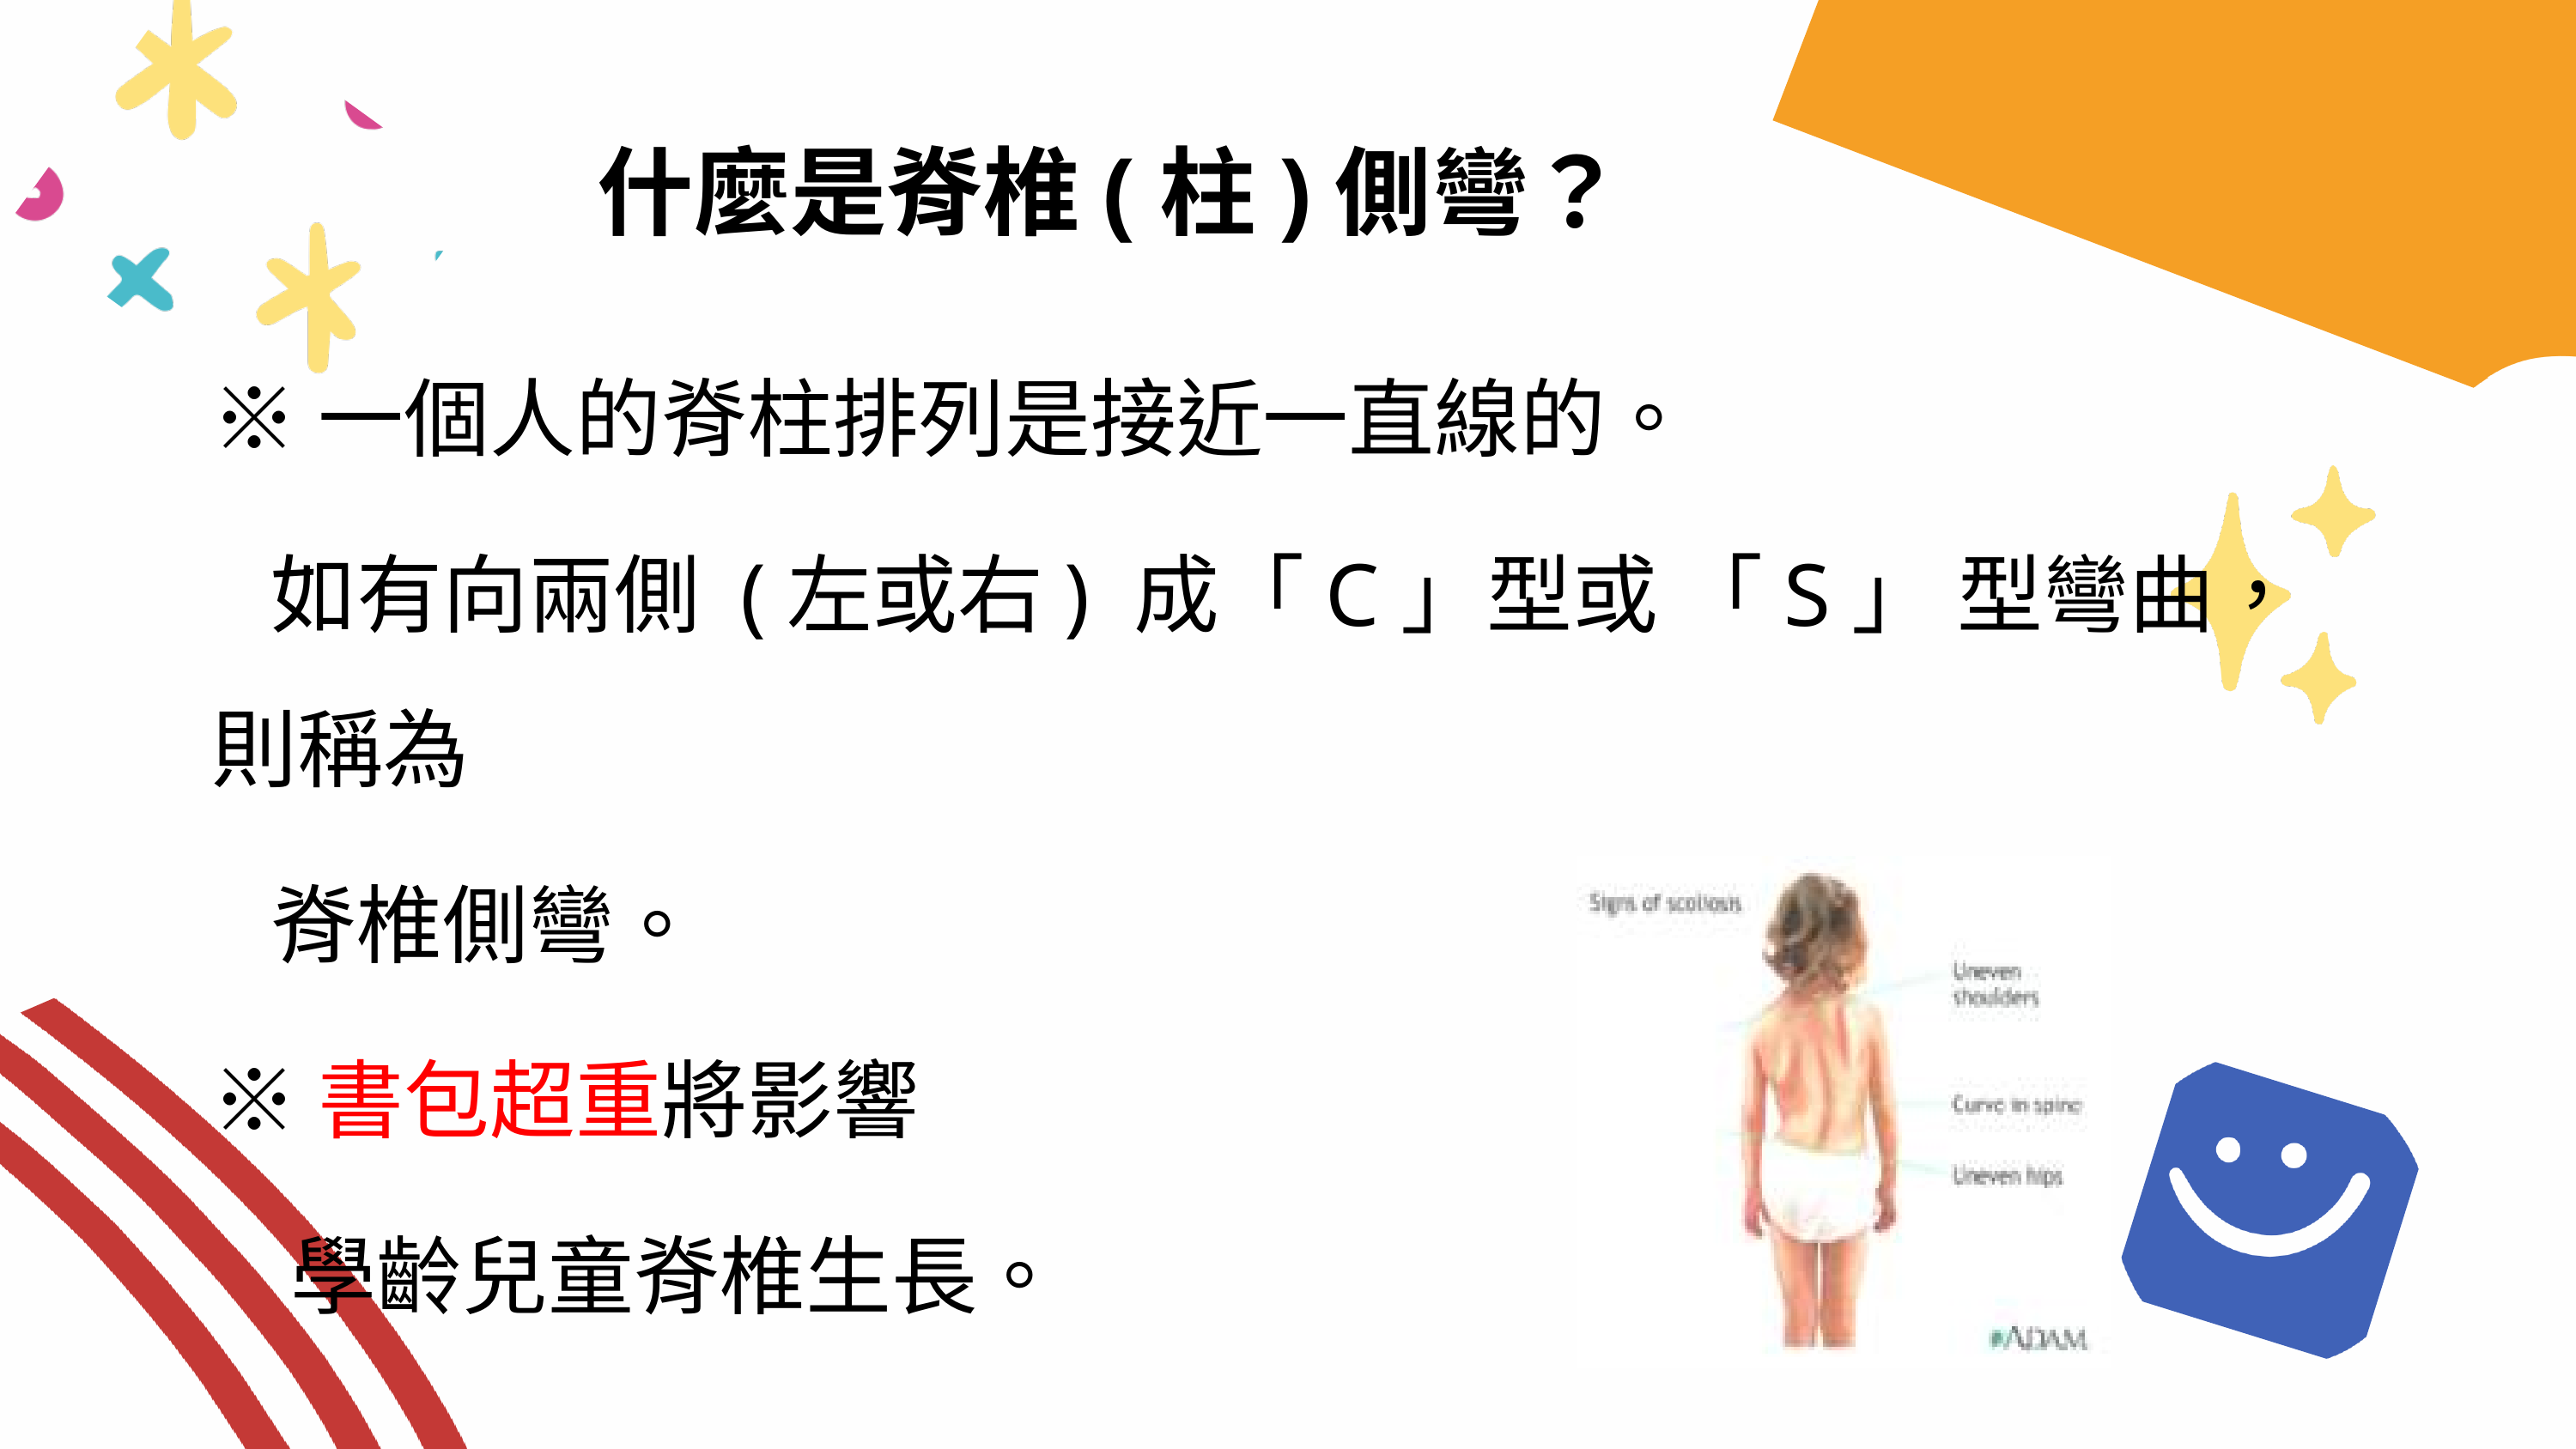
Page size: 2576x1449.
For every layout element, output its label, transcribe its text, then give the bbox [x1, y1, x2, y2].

picture [1577, 855, 2111, 1369]
text_box [2339, 1100, 2432, 1368]
text_box [7, 0, 482, 363]
text_box [1772, 0, 2576, 427]
text_box [2339, 461, 2376, 724]
text_box [0, 936, 198, 1449]
text_box ※一個人的脊柱排列是接近一直線的。 如有向兩側 (左或右) 成「C」型或 「S」 型彎曲，則稱為 脊椎側彎。 ※書包超重將影響 學齡兒童脊椎生長。 [198, 306, 2339, 1449]
text_box 什麼是脊椎(柱)側彎？ [584, 124, 1961, 306]
